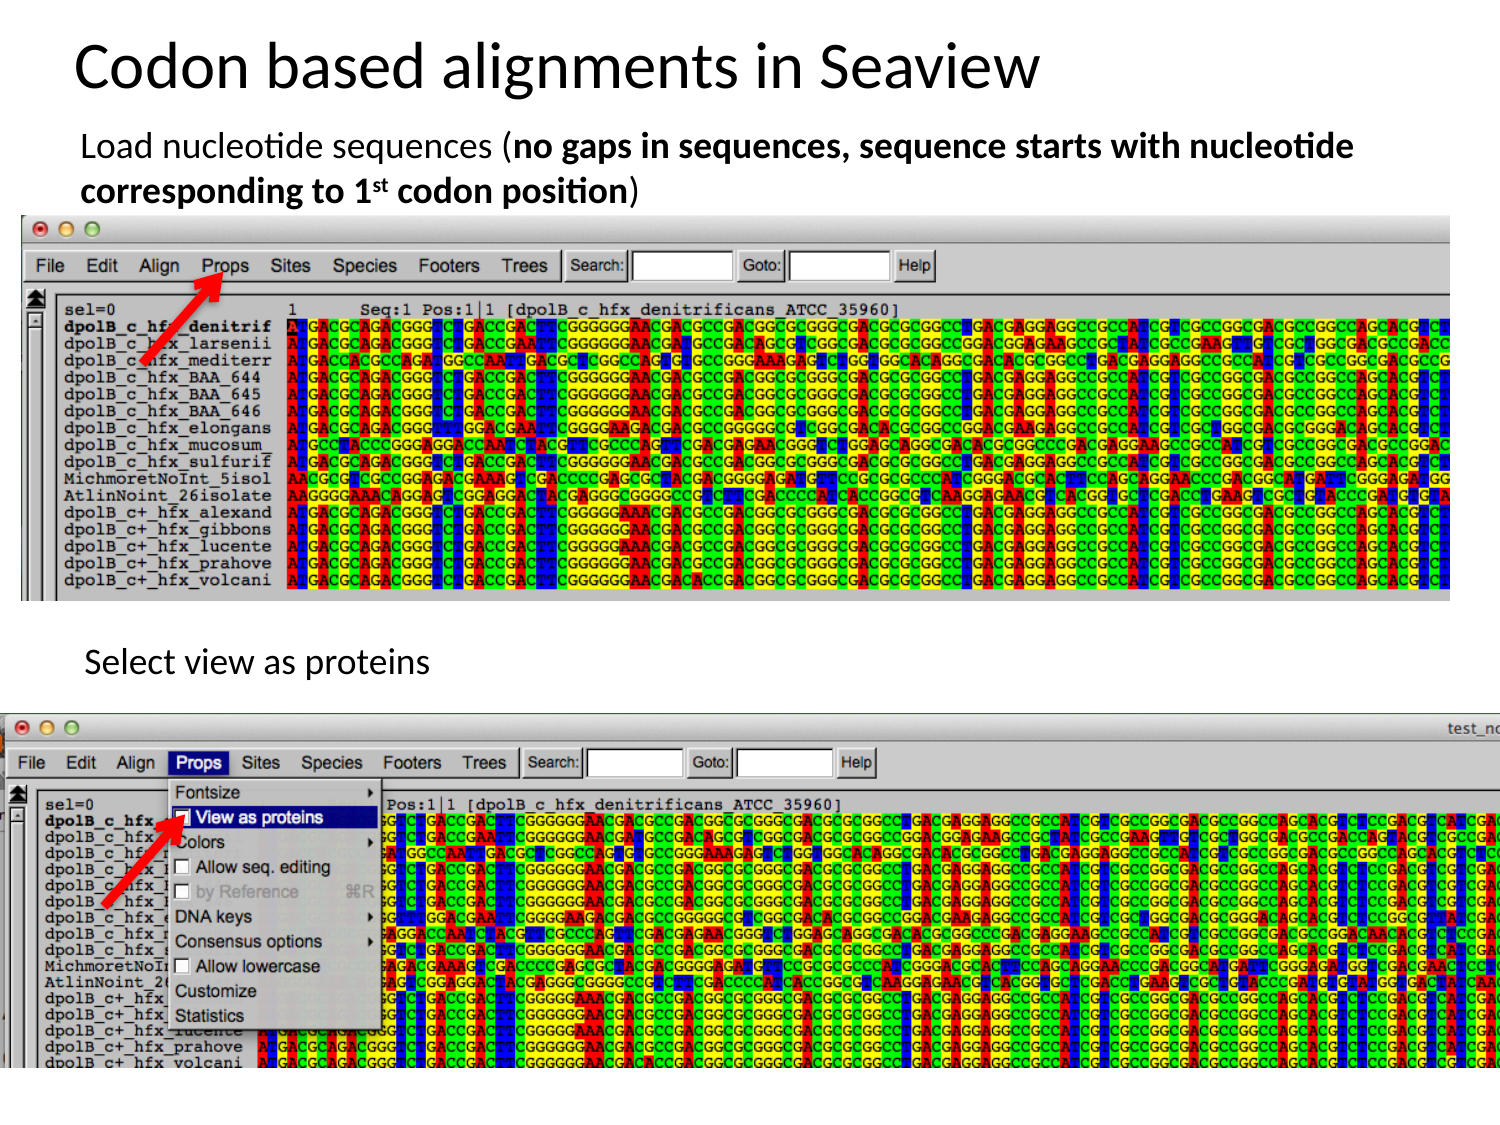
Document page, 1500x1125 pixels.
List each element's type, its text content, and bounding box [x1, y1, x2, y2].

text_box Load nucleotide sequences (no gaps in sequences, sequence starts with nucleotide corresponding to 1st codon position) [65, 113, 1485, 219]
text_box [103, 814, 186, 907]
picture [21, 215, 1450, 601]
title Codon based alignments in Seaview [59, 20, 1410, 103]
text_box Select view as proteins [69, 629, 455, 690]
picture [0, 713, 1500, 1069]
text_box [141, 271, 224, 365]
